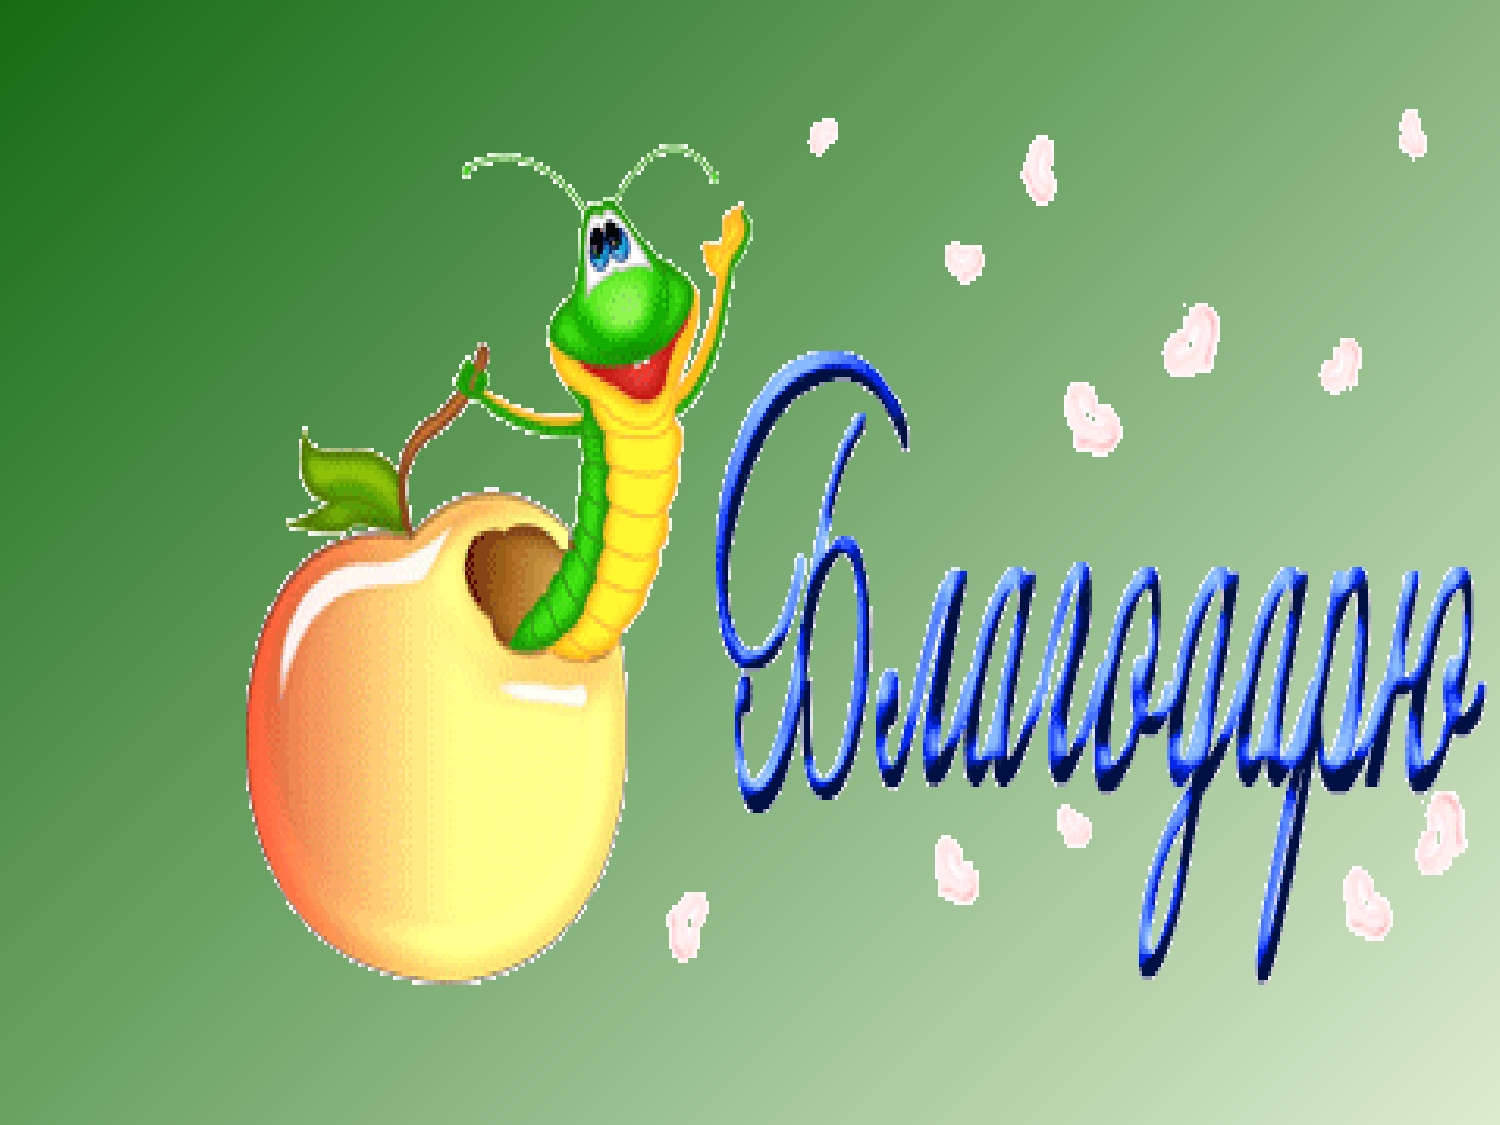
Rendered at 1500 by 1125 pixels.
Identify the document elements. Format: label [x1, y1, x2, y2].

list [245, 105, 1500, 985]
